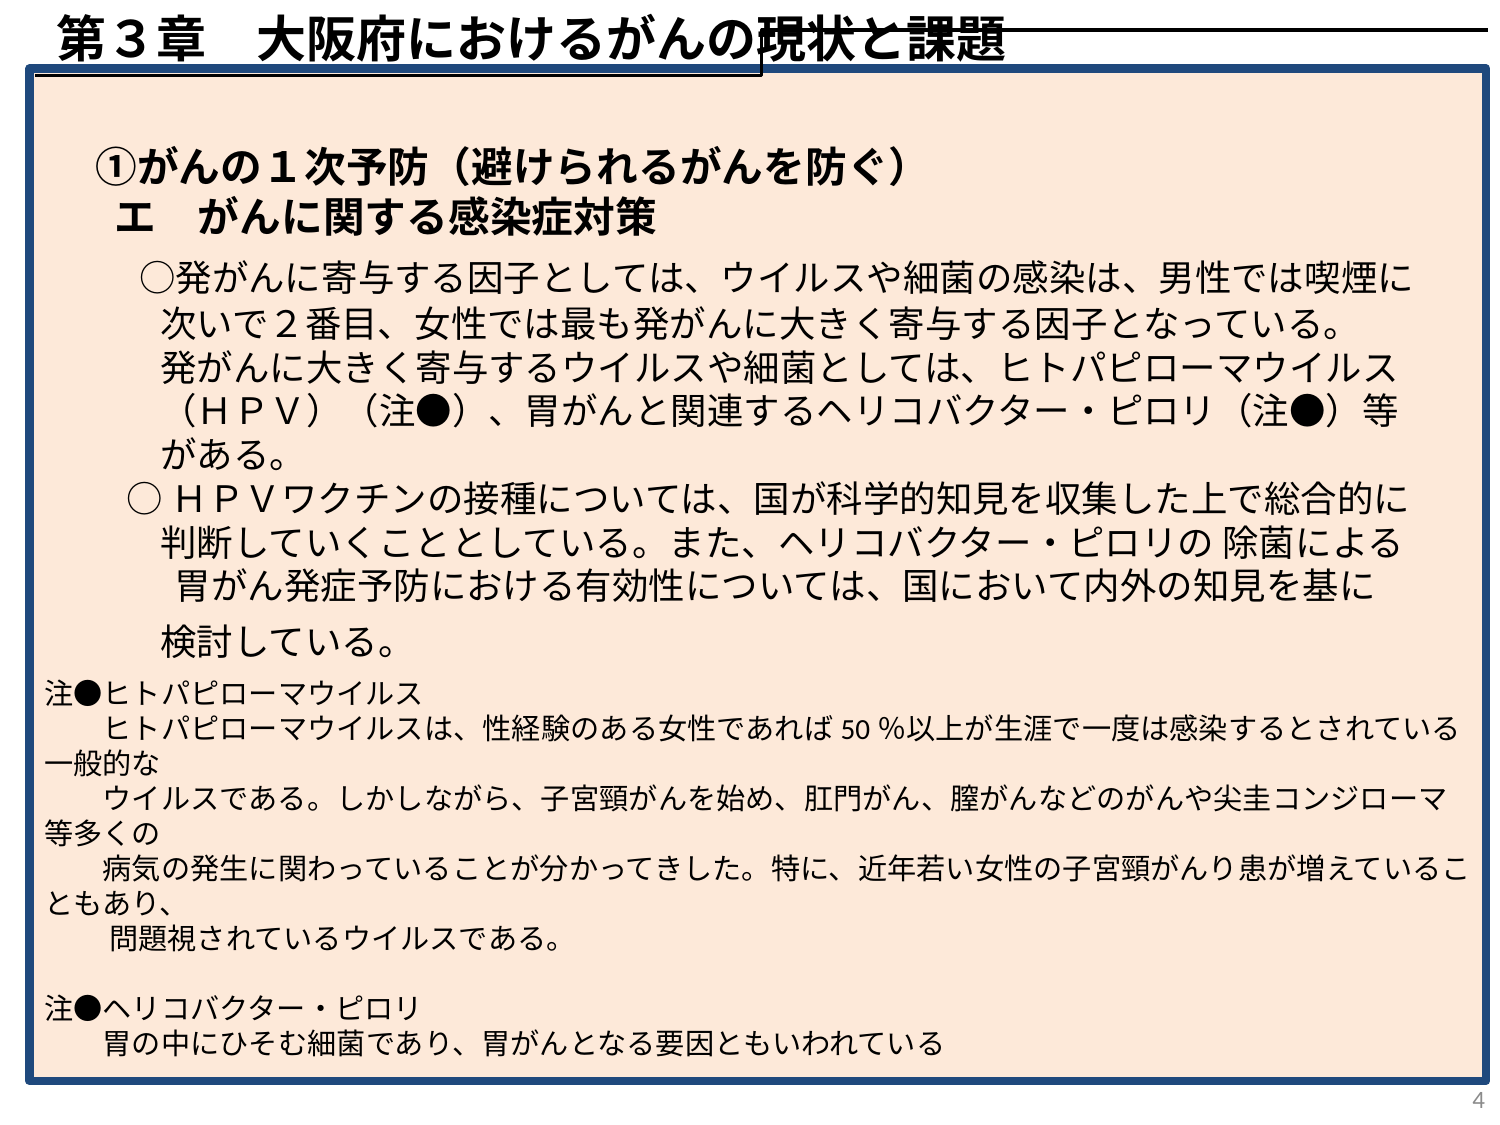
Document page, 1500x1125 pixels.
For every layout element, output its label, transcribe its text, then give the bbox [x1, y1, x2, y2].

slide_number 4 [1149, 1061, 1500, 1122]
text_box 第３章 大阪府におけるがんの現状と課題 [41, 0, 1208, 28]
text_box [35, 29, 1489, 77]
text_box ①がんの１次予防（避けられるがんを防ぐ） エ がんに関する感染症対策 ○発がんに寄与する因子としては、ウイルスや細菌の感染は、男性では喫煙に 次いで２番目、女性では最も発がんに大きく寄与する因子となっている。 発がんに大きく寄与するウイルスや細菌としては、ヒトパピローマウイルス （ＨＰＶ）（注●）、胃がんと関連するヘリコバクター・ピロリ（注●）等 がある。 ○ＨＰＶワクチンの接種については、国が科学的知見を収集した上で総合的に 判断していくこととしている。また、ヘリコバクター・ピロリの 除菌による 胃がん発症予防における有効性については、国において内外の知見を基に 検討している。 注●ヒトパピローマウイルス ヒトパピローマウイルスは、性経験のある女性であれば50％以上が生涯で一度は感染するとされている一般的な ウイルスである。しかしながら、子宮頸がんを始め、肛門がん、膣がんなどのがんや尖圭コンジローマ等多くの 病気の発生に関わっていることが分かってきした。特に、近年若い女性の子宮頸がんり患が増えていることもあり、 問題視されているウイルスである。 注●ヘリコバクター・ピロリ 胃の中にひそむ細菌であり、胃がんとなる要因ともいわれている [27, 66, 1488, 1083]
